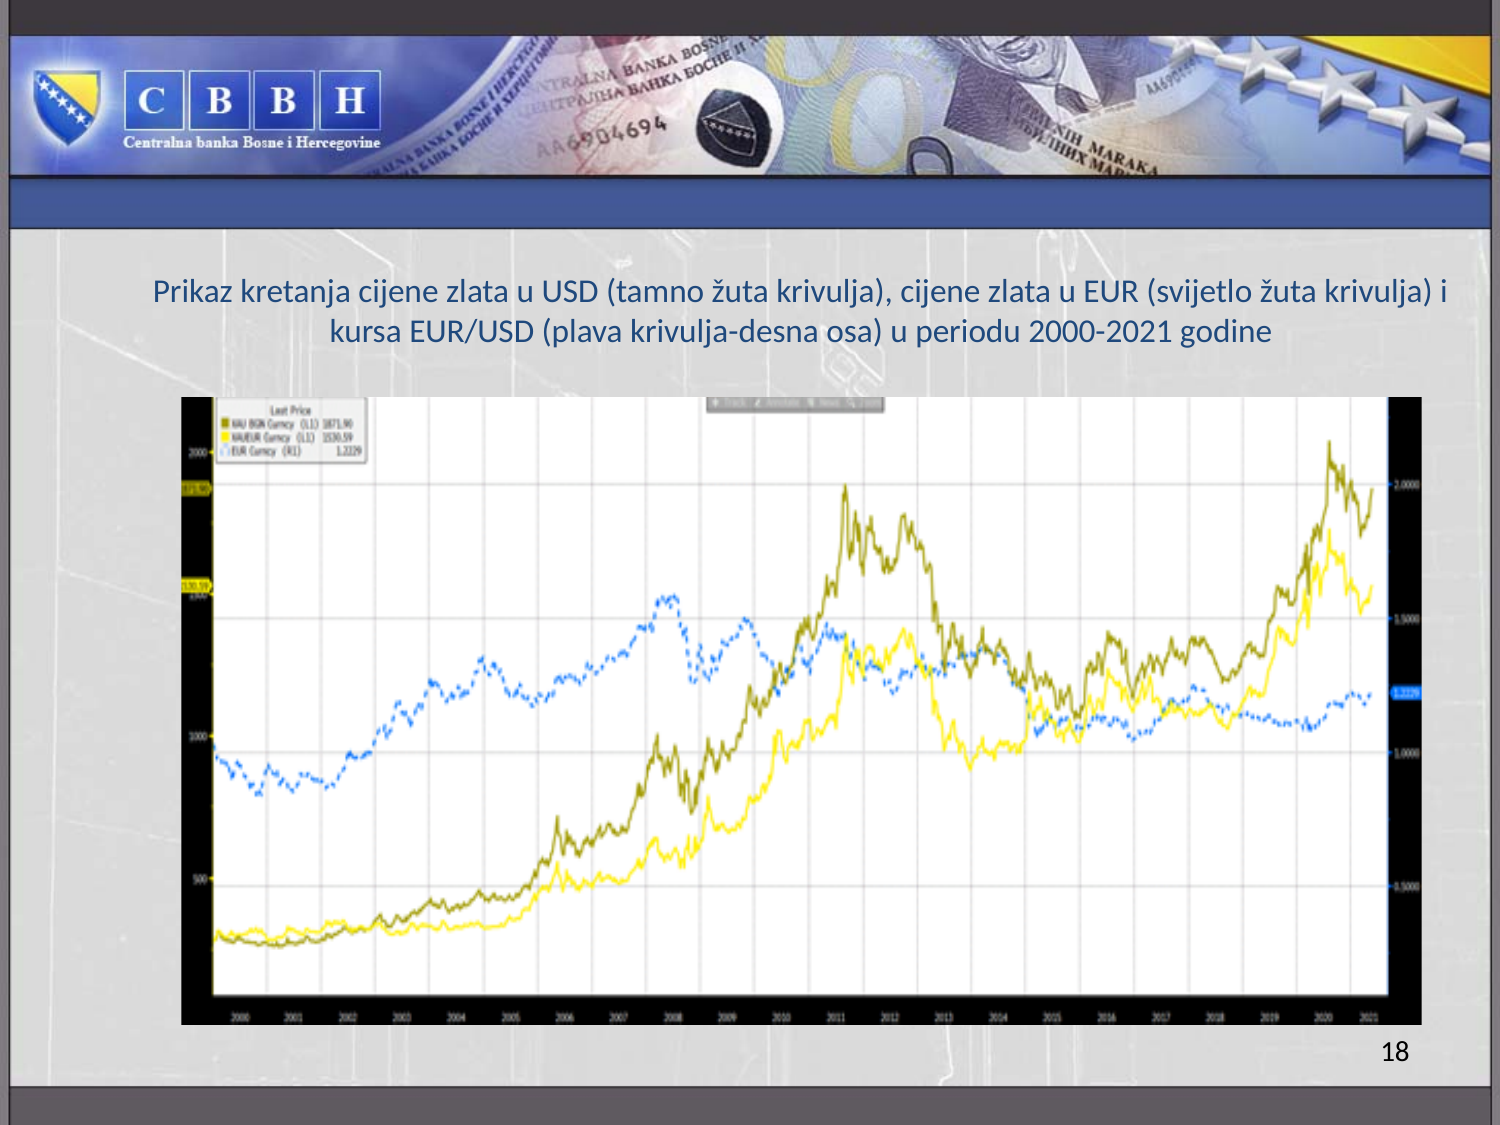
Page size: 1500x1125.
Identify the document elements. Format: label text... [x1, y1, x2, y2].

picture [0, 0, 1500, 1125]
title Prikaz kretanja cijene zlata u USD (tamno žuta krivulja), cijene zlata u EUR (svijetlo žuta krivulja) i kursa EUR/USD (plava krivulja-desna osa) u periodu 2000-2021 godine [126, 244, 1477, 374]
slide_number 18 [1074, 1027, 1426, 1103]
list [181, 396, 1422, 1025]
